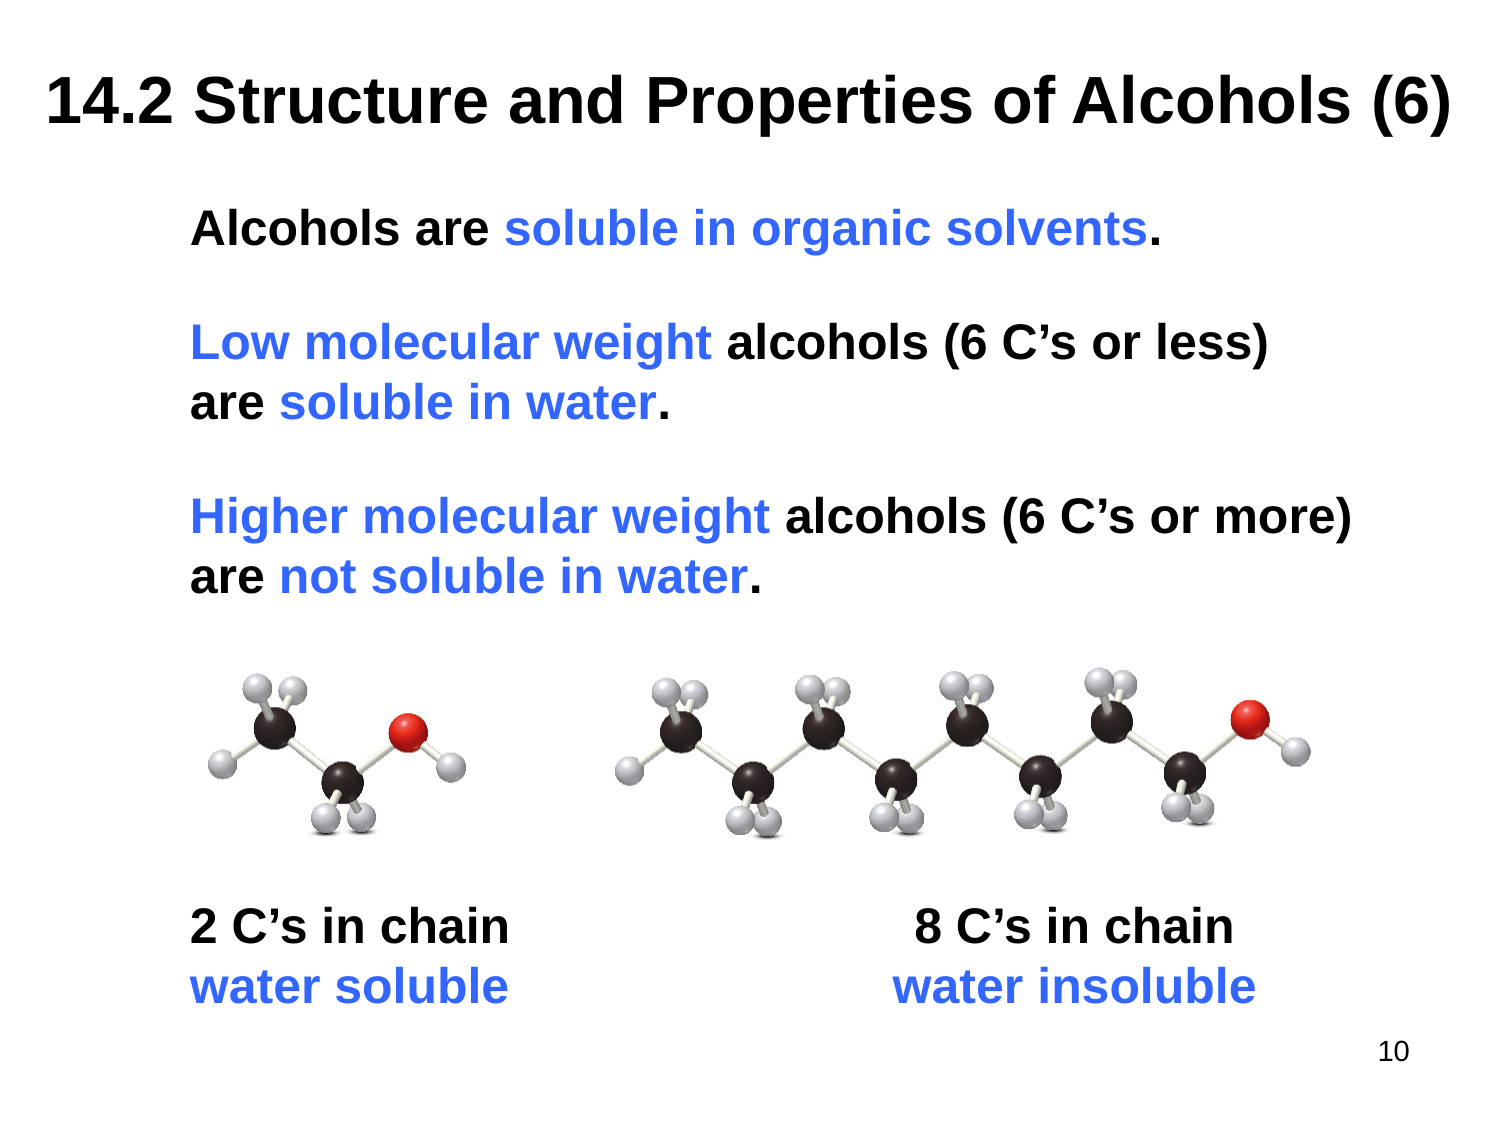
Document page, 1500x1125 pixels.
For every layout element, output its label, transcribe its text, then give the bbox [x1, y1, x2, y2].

picture [199, 647, 1333, 840]
list 8 C’s in chain water insoluble [865, 885, 1284, 1022]
list 2 C’s in chain water soluble [174, 885, 531, 1019]
title 14.2 Structure and Properties of Alcohols (6) [7, 48, 1493, 145]
list Alcohols are soluble in organic solvents. Low molecular weight alcohols (6 C’s or less) are soluble in water. Higher molecular weight alcohols (6 C’s or more) are not soluble in water. [174, 187, 1372, 613]
